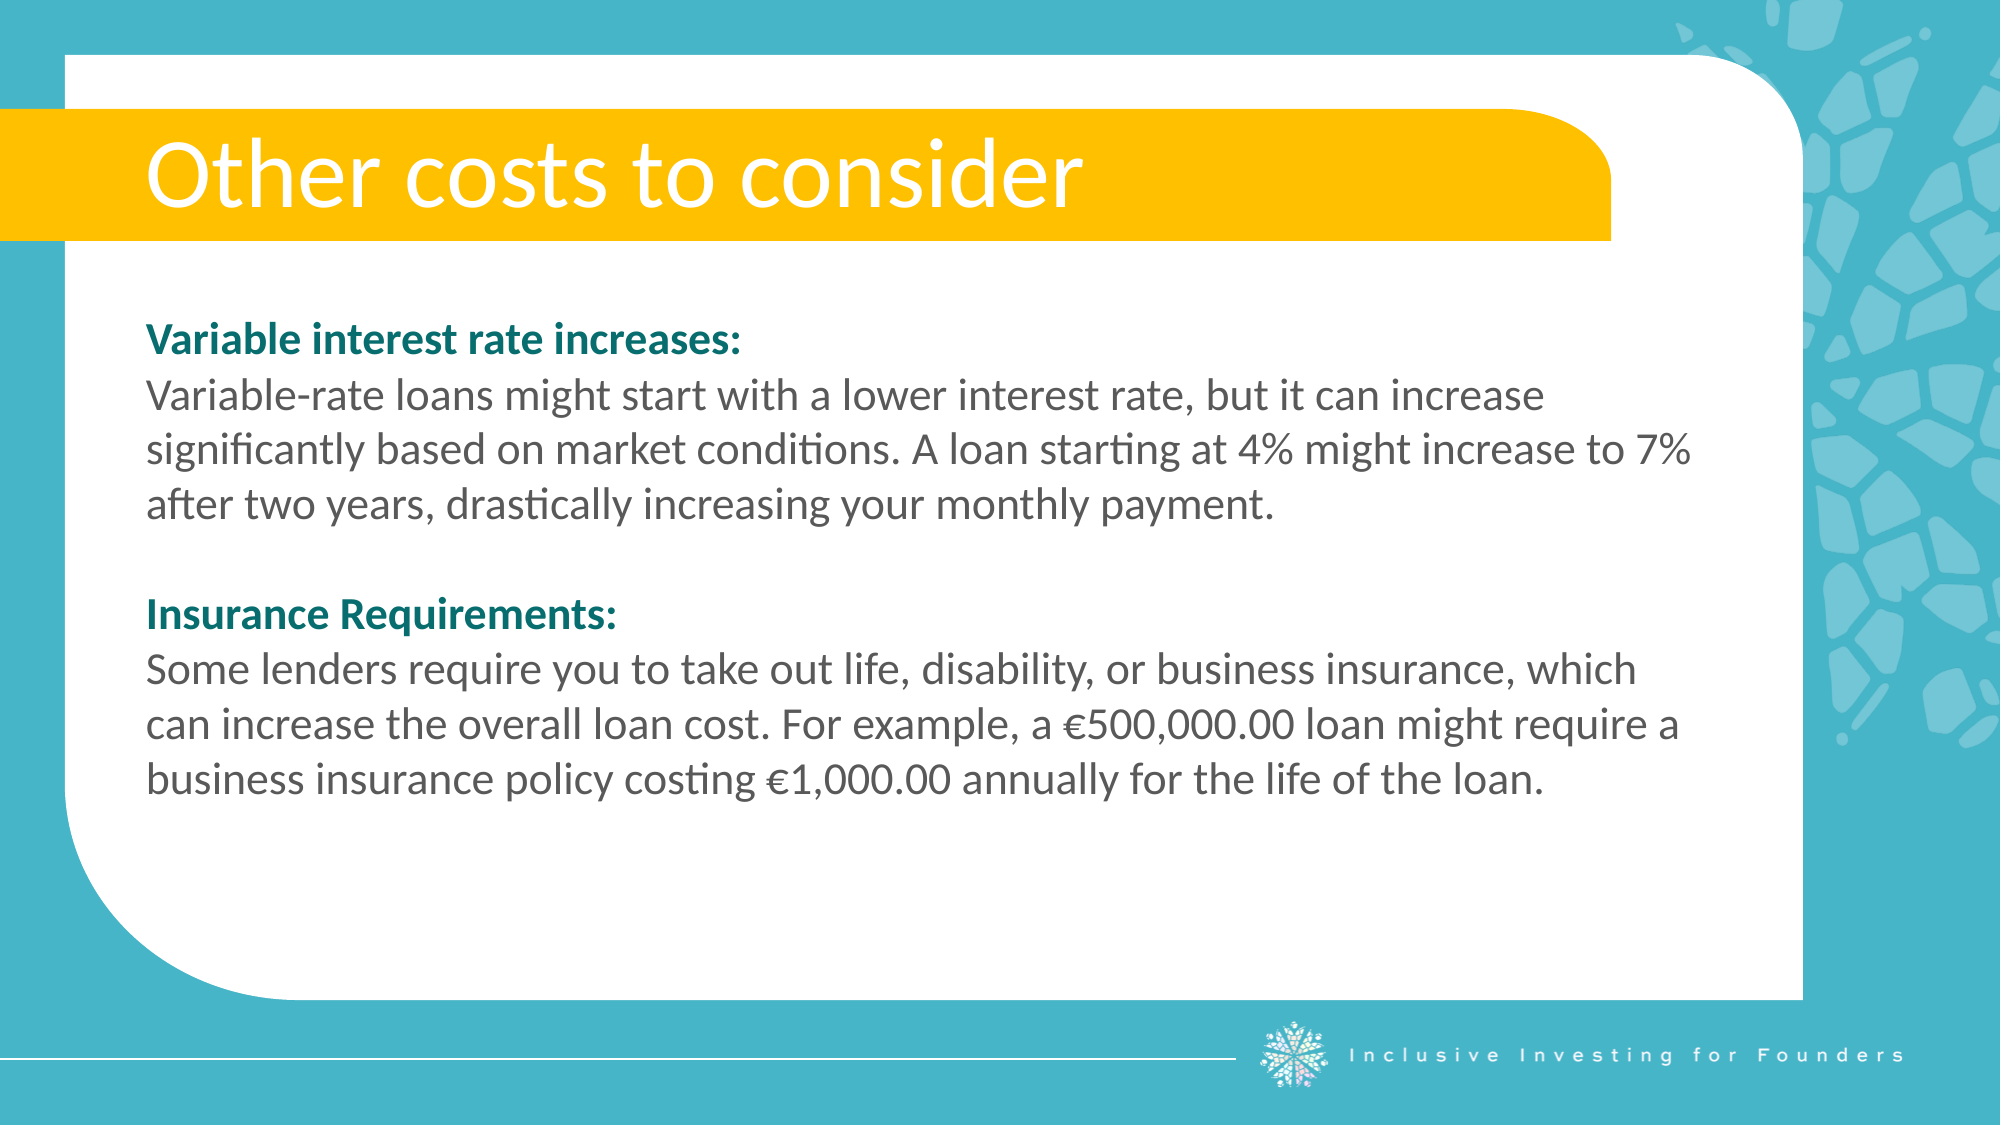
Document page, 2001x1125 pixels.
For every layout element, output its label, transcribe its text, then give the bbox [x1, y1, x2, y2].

text_box [0, 107, 1544, 242]
text_box Variable interest rate increases: Variable-rate loans might start with a lower interest rate, but it can increase significantly based on market conditions. A loan starting at 4% might increase to 7% after two years, drastically increasing your monthly payment. Insurance Requirements: Some lenders require you to take out life, disability, or business insurance, which can increase the overall loan cost. For example, a €500,000.00 loan might require a business insurance policy costing €1,000.00 annually for the life of the loan. [130, 301, 1712, 867]
list Other costs to consider [130, 113, 1712, 246]
